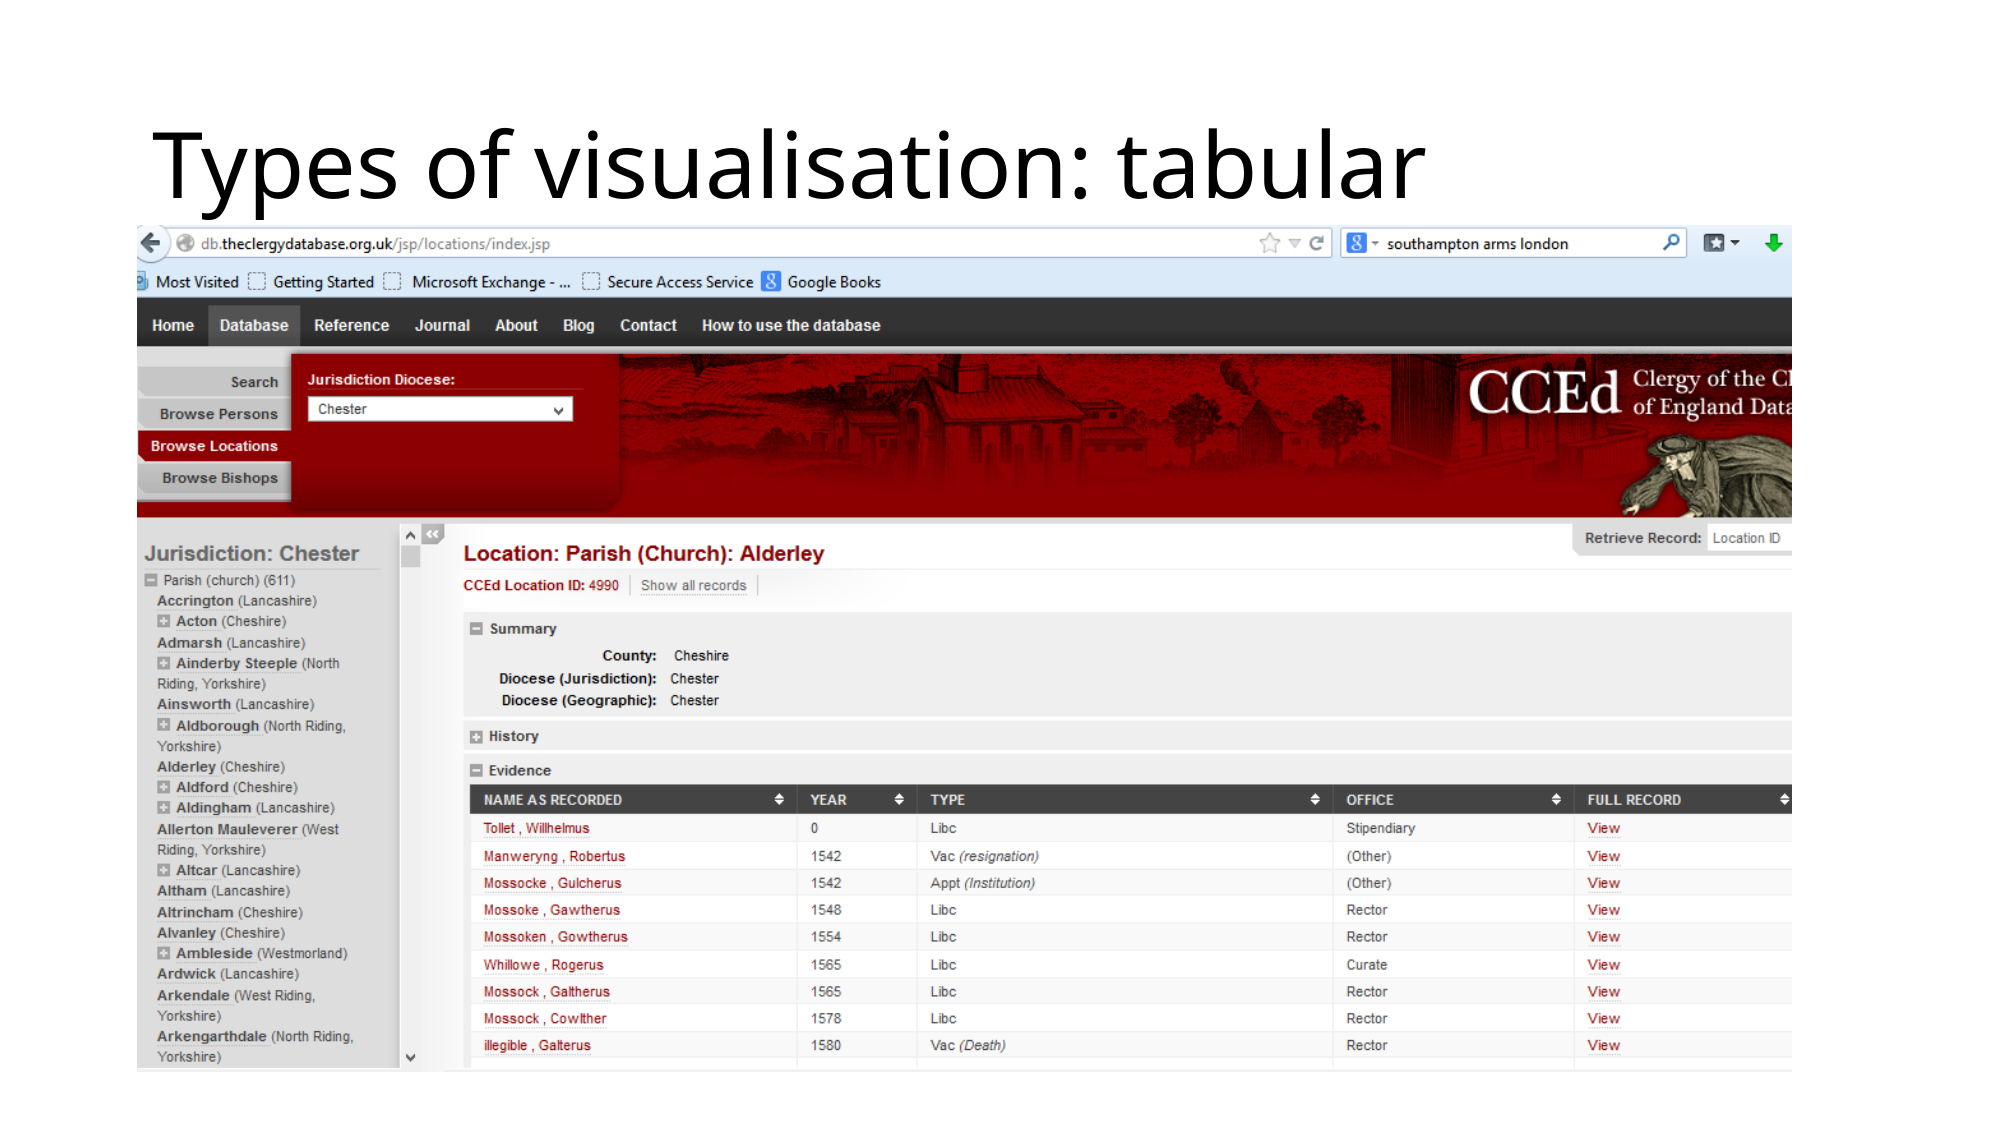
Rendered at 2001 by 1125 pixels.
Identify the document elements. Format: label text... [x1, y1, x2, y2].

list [137, 225, 1792, 1072]
title Types of visualisation: tabular [137, 59, 1863, 278]
